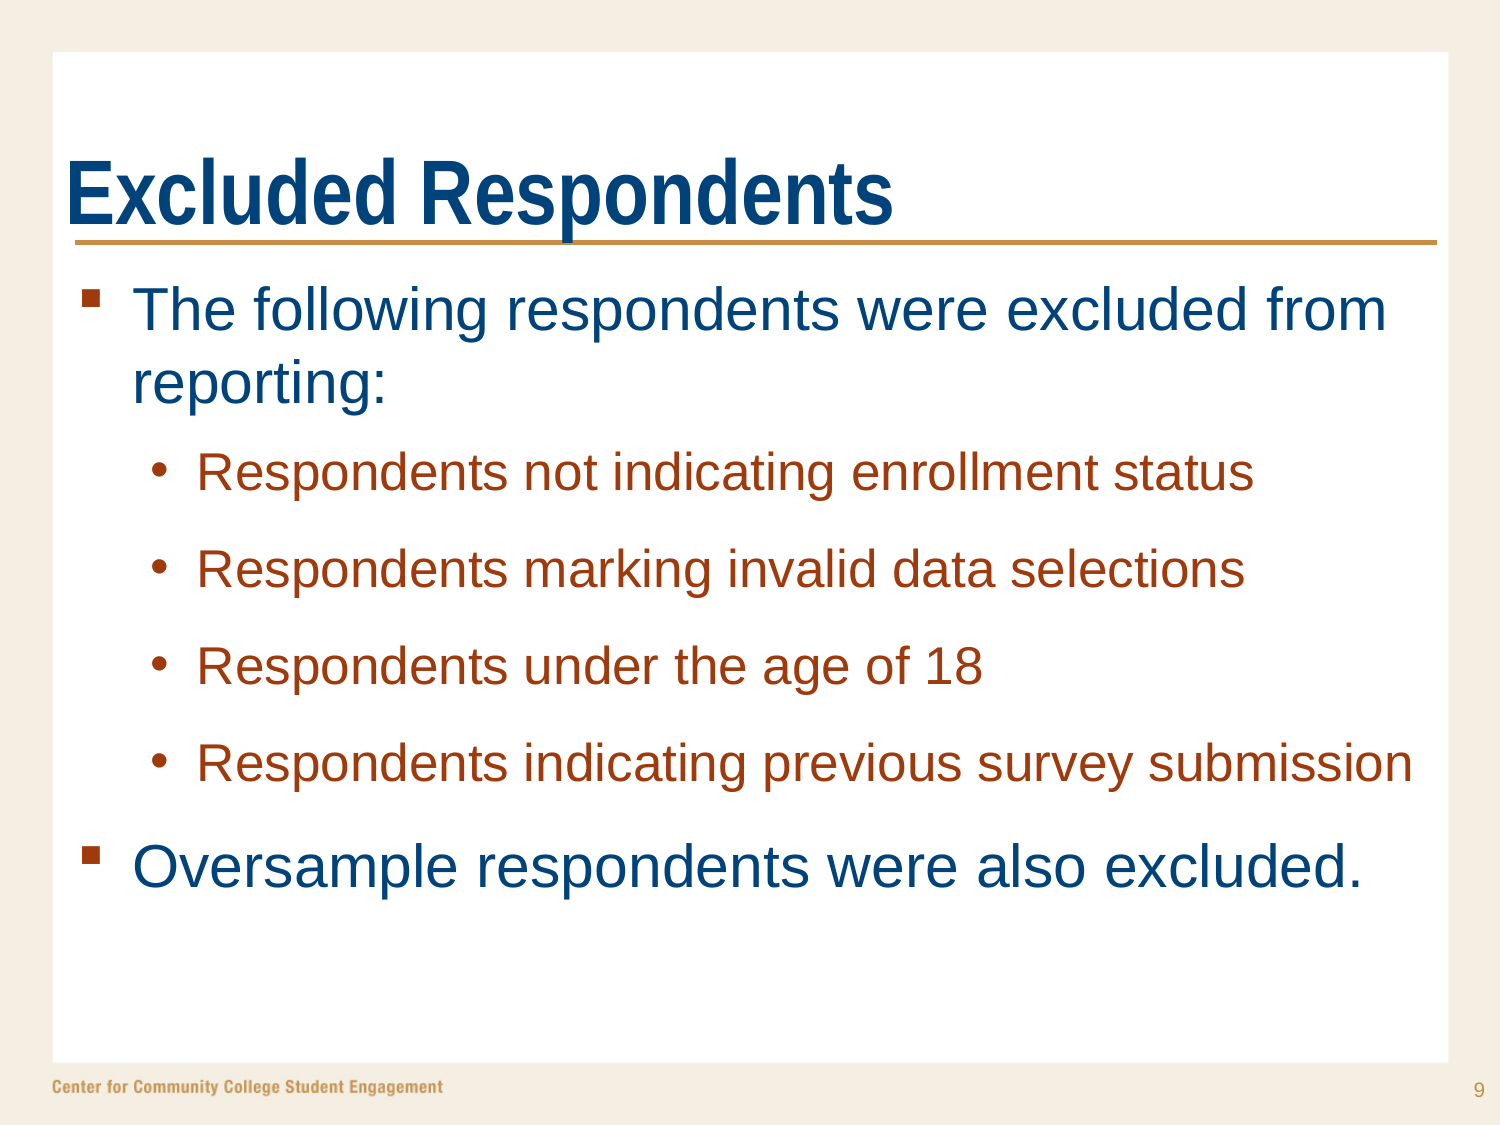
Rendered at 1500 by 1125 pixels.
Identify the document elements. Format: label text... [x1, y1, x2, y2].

picture [0, 0, 1500, 1125]
list The following respondents were excluded from reporting: Respondents not indicating enrollment status Respondents marking invalid data selections Respondents under the age of 18 Respondents indicating previous survey submission Oversample respondents were also excluded. [62, 262, 1437, 988]
title Excluded Respondents [50, 79, 1450, 250]
slide_number 9 [1400, 1062, 1500, 1116]
